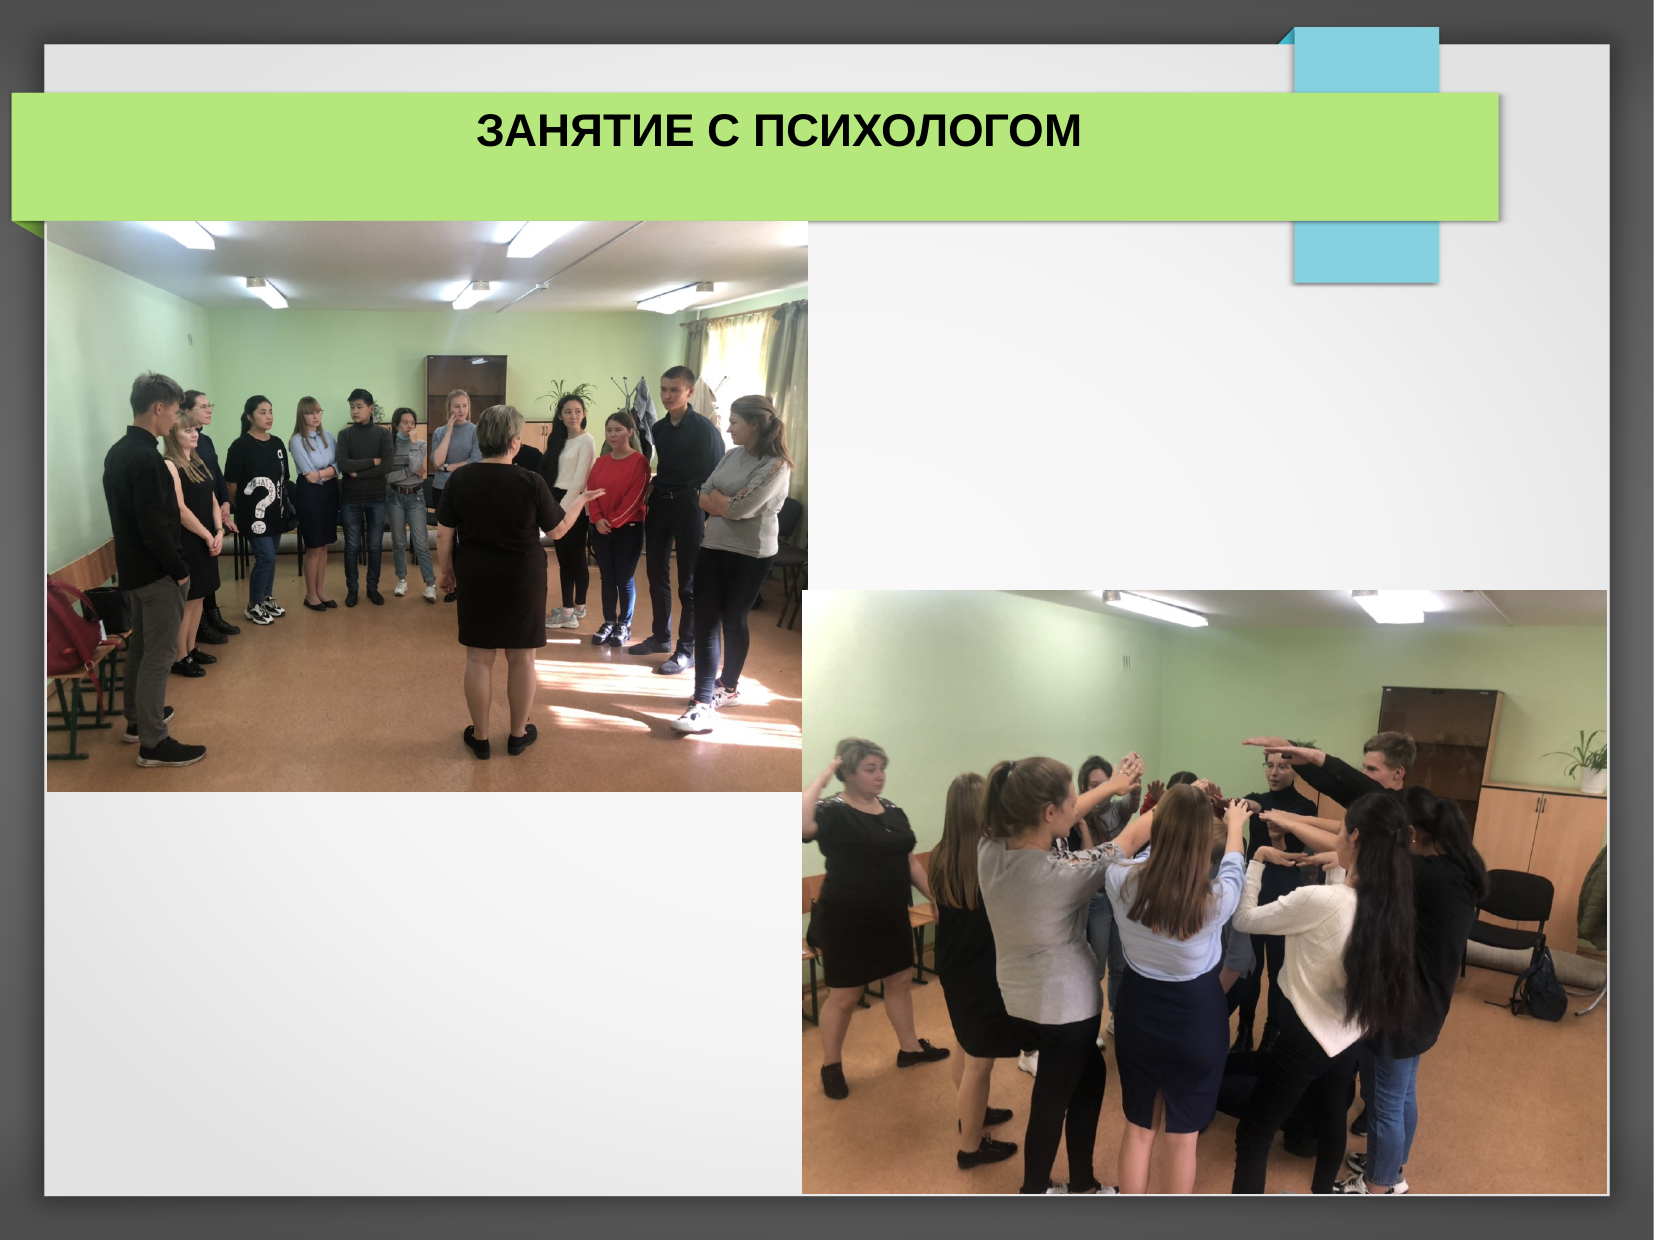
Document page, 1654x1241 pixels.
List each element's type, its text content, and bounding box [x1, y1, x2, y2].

text_box ЗАНЯТИЕ С ПСИХОЛОГОМ [461, 93, 1098, 159]
picture [0, 0, 1654, 1240]
